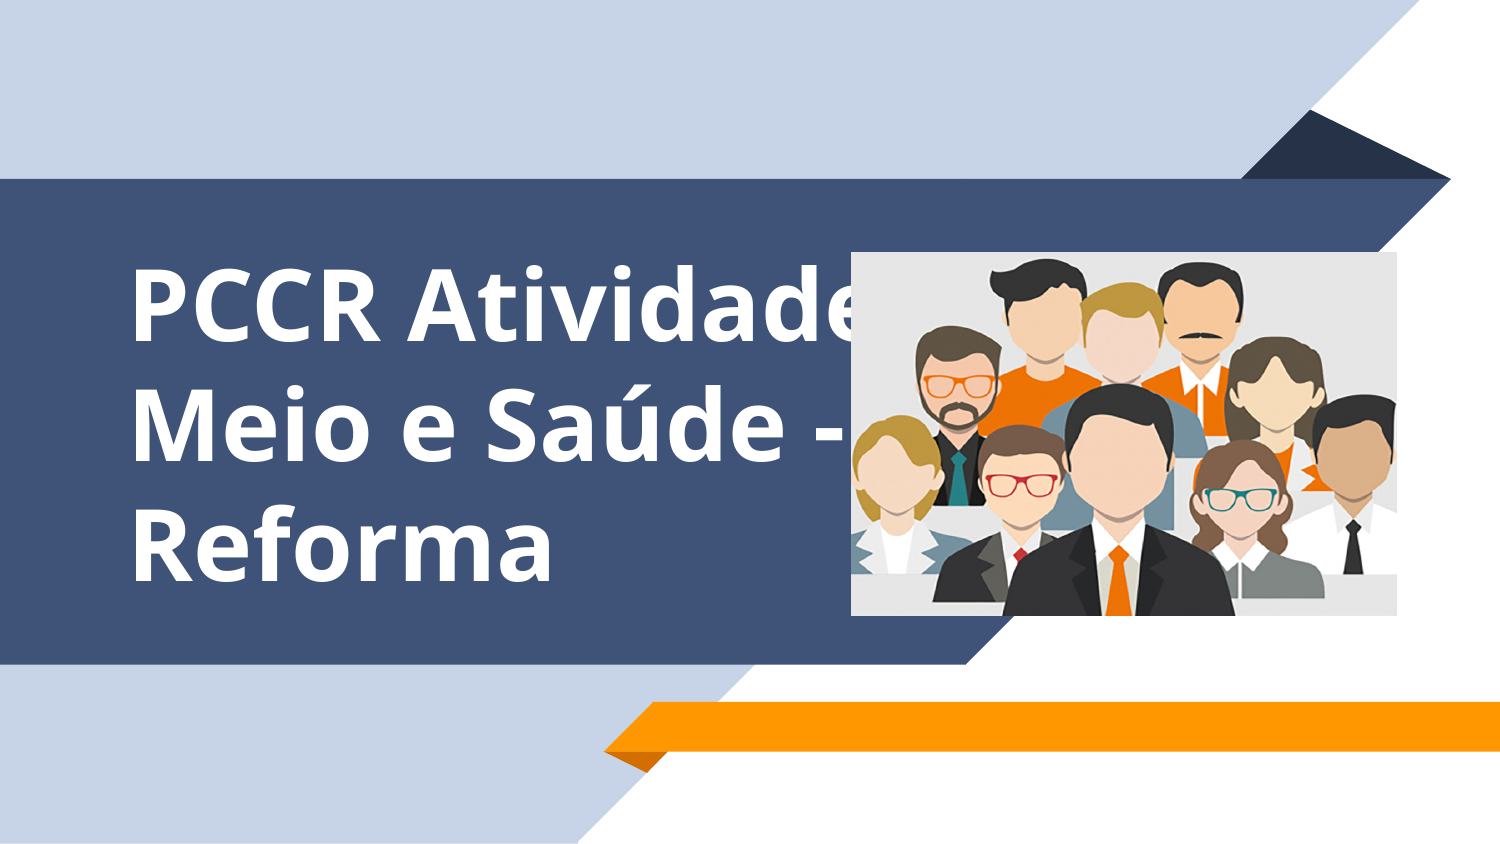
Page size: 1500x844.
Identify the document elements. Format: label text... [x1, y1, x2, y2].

picture [851, 252, 1398, 617]
title PCCR Atividades Meio e Saúde - Reforma [112, 178, 994, 665]
